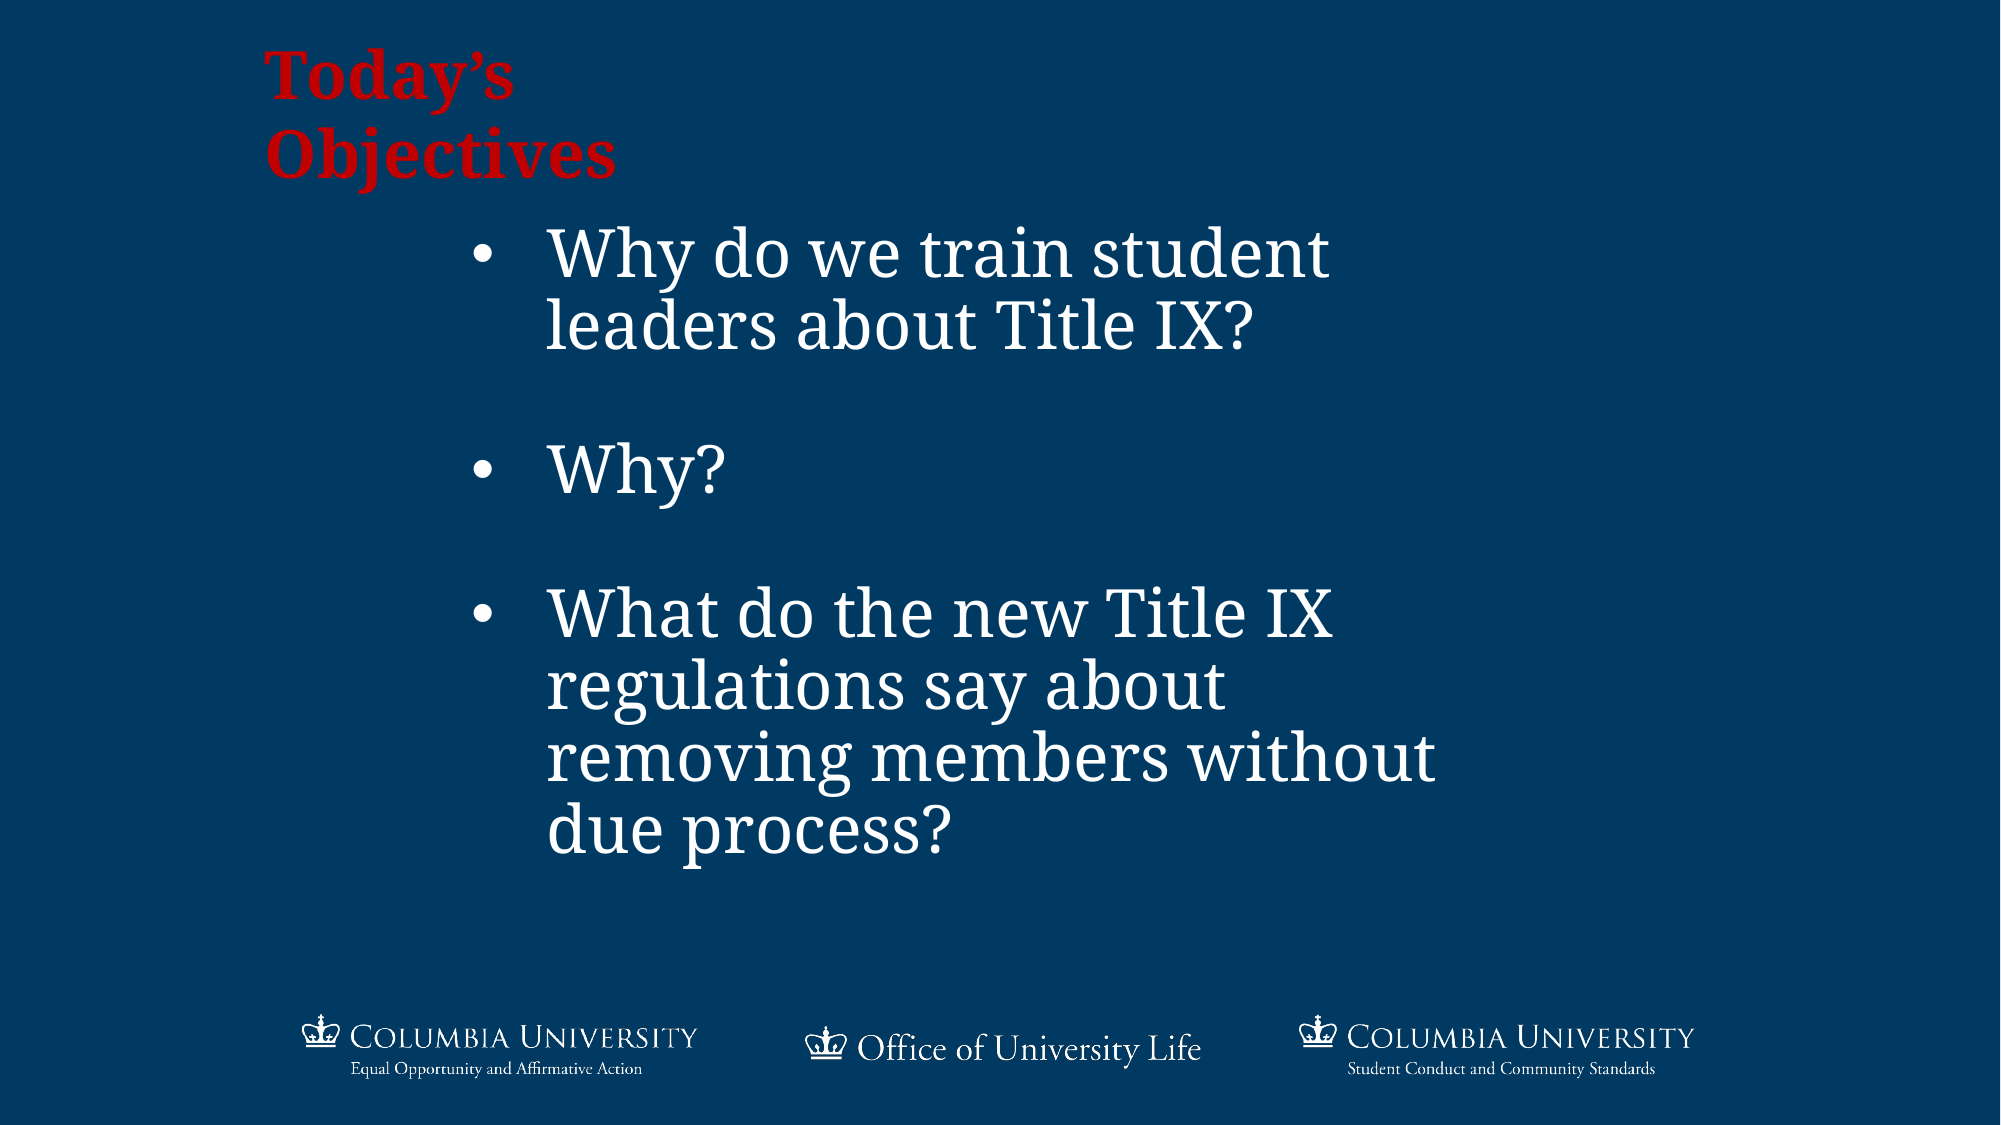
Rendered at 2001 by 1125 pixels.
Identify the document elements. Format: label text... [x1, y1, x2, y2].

picture [1297, 1013, 1700, 1083]
list Why do we train student leaders about Title IX? Why? What do the new Title IX regulations say about removing members without due process? [391, 212, 1517, 968]
picture [799, 1023, 1202, 1072]
picture [300, 1013, 703, 1083]
text_box Today’s Objectives [249, 24, 878, 121]
